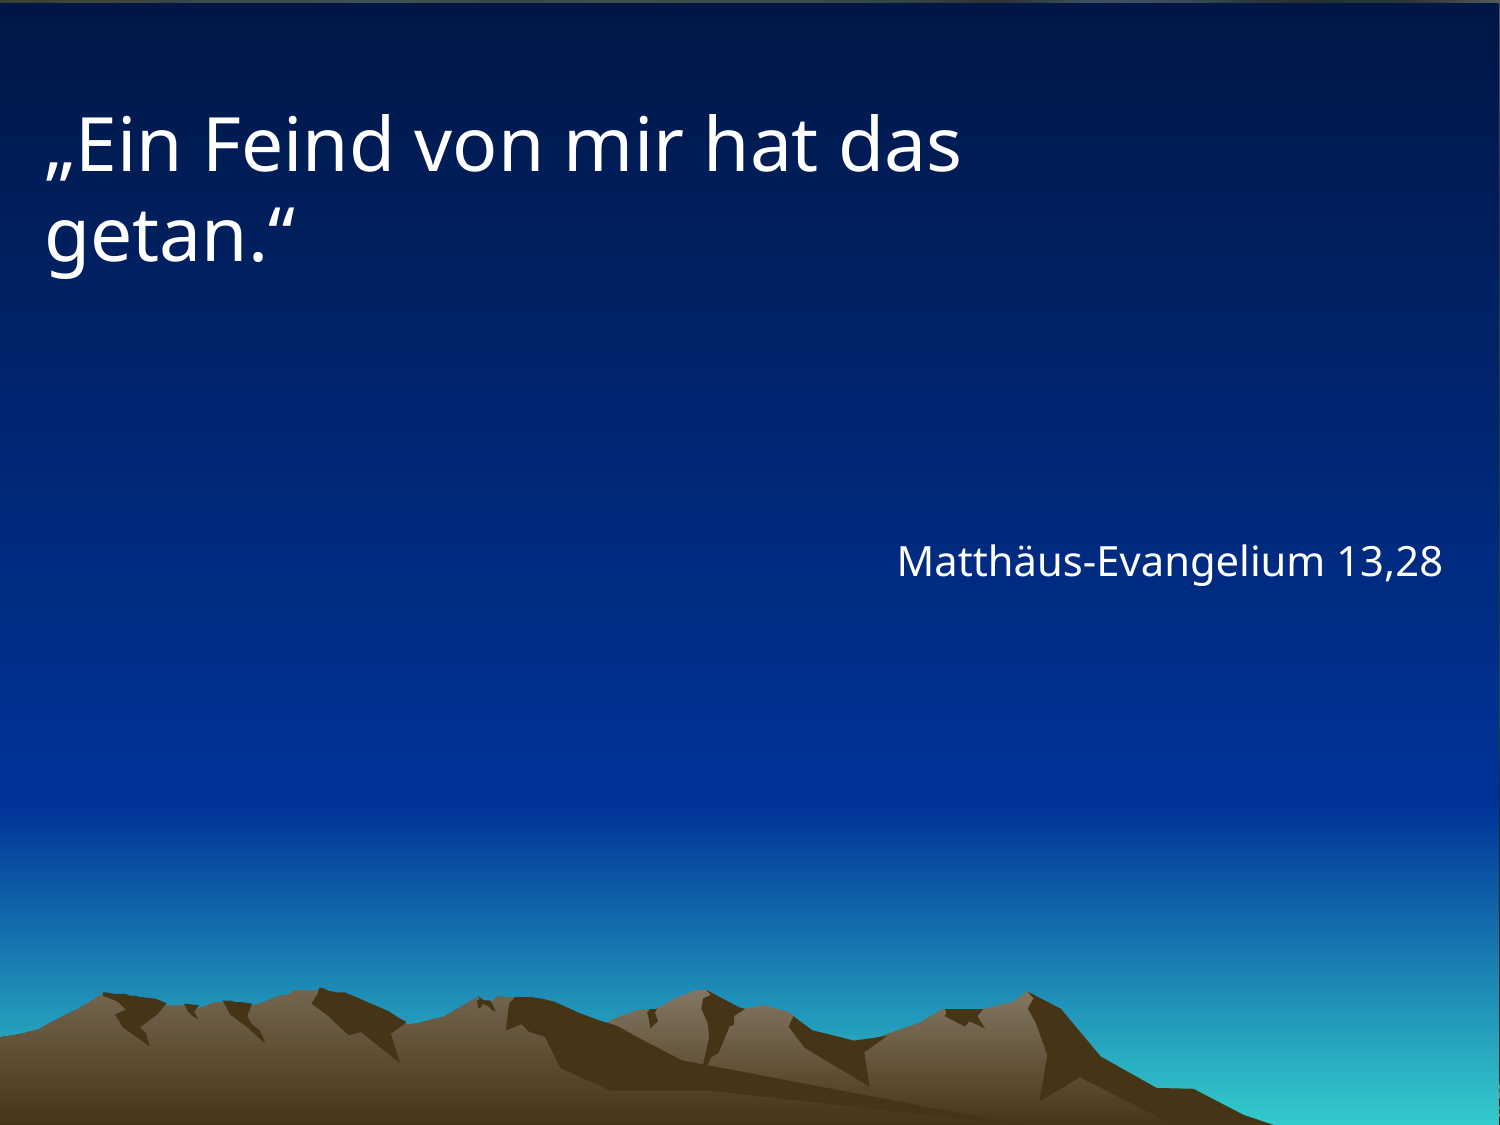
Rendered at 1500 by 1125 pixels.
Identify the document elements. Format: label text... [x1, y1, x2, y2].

picture [0, 0, 1500, 1125]
title „Ein Feind von mir hat das getan.“ [29, 85, 1128, 289]
subtitle Matthäus-Evangelium 13,28 [773, 527, 1459, 1125]
